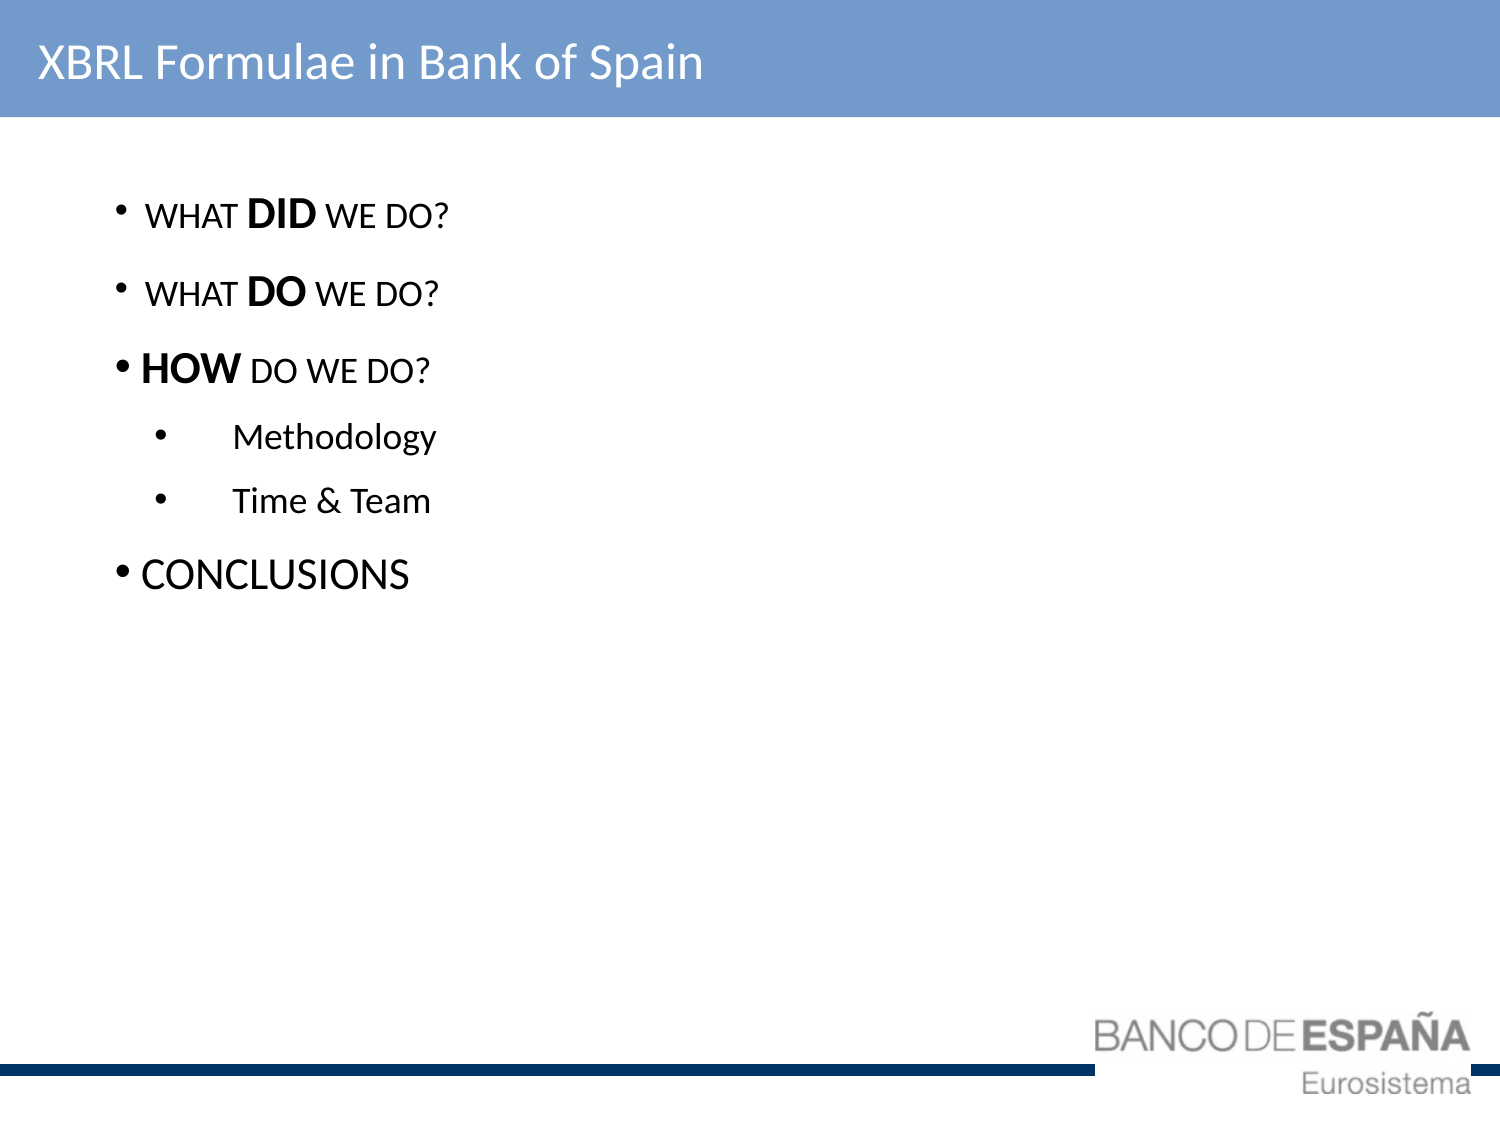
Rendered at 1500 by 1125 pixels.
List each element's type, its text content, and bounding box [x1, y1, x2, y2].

text_box WHAT DID WE DO? WHAT DO WE DO? HOW DO WE DO? Methodology Time & Team CONCLUSIONS [99, 174, 1400, 656]
text_box XBRL Formulae in Bank of Spain [0, 0, 1500, 119]
picture [0, 1011, 1500, 1102]
